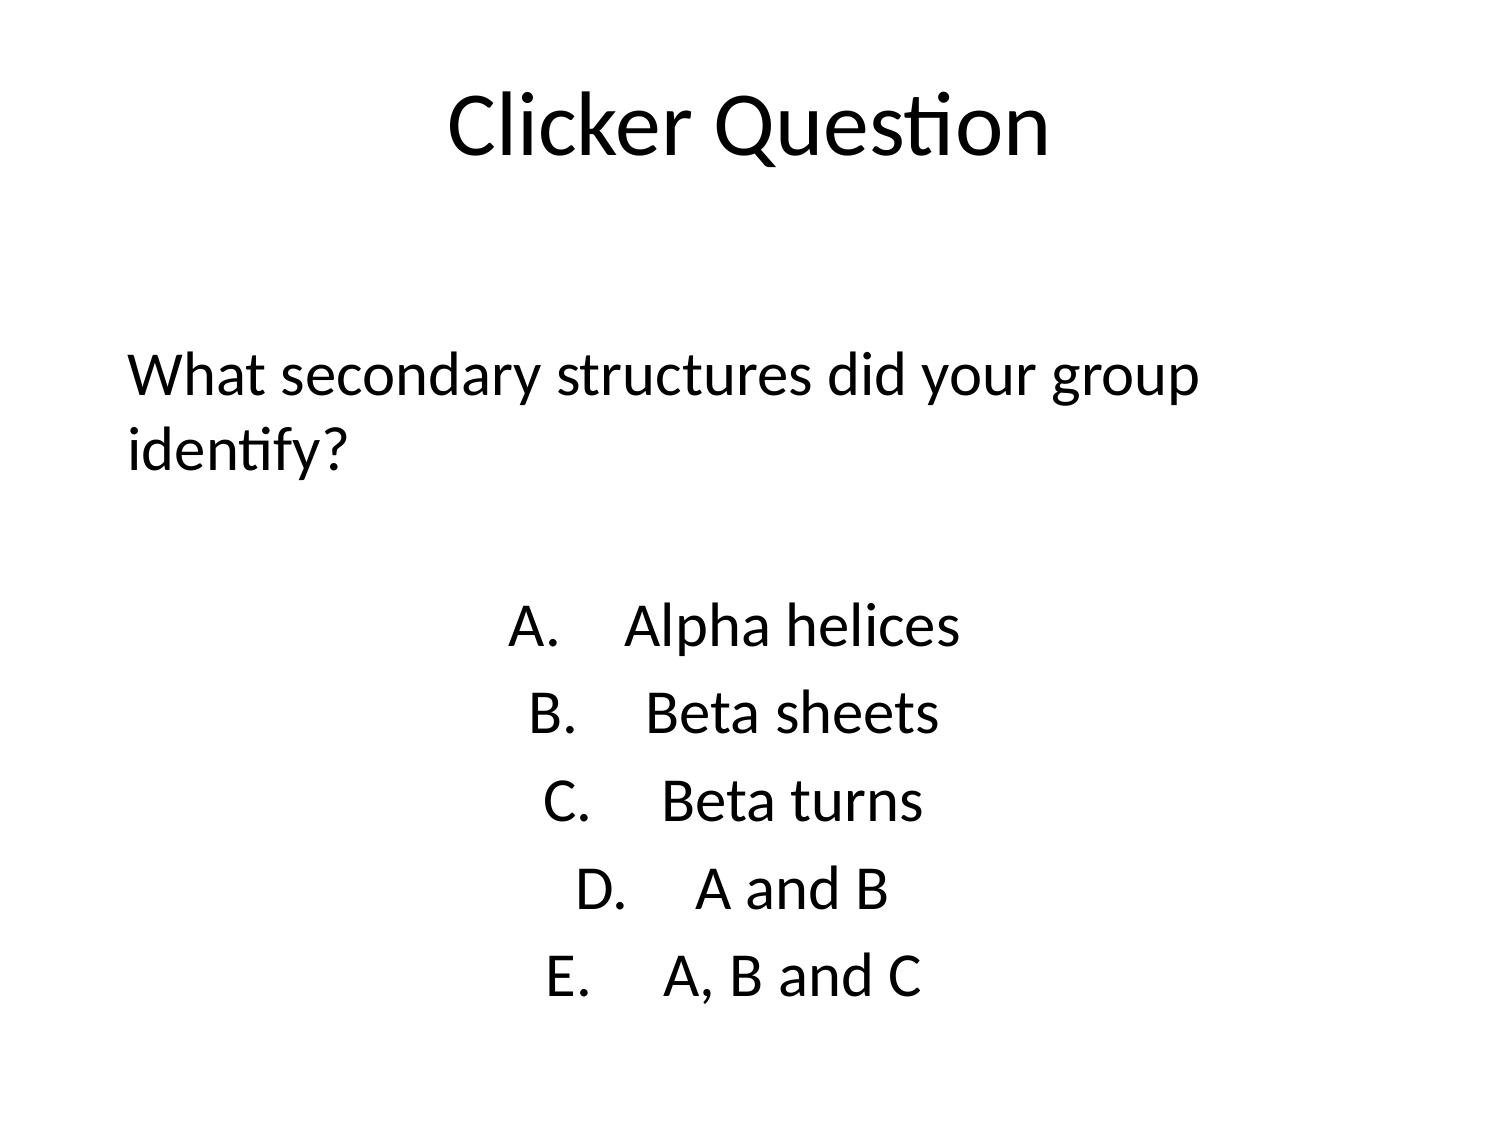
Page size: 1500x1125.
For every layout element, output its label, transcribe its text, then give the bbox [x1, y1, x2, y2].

list What secondary structures did your group identify? Alpha helices Beta sheets Beta turns A and B A, B and C [112, 324, 1388, 1021]
title Clicker Question [0, 24, 1500, 213]
